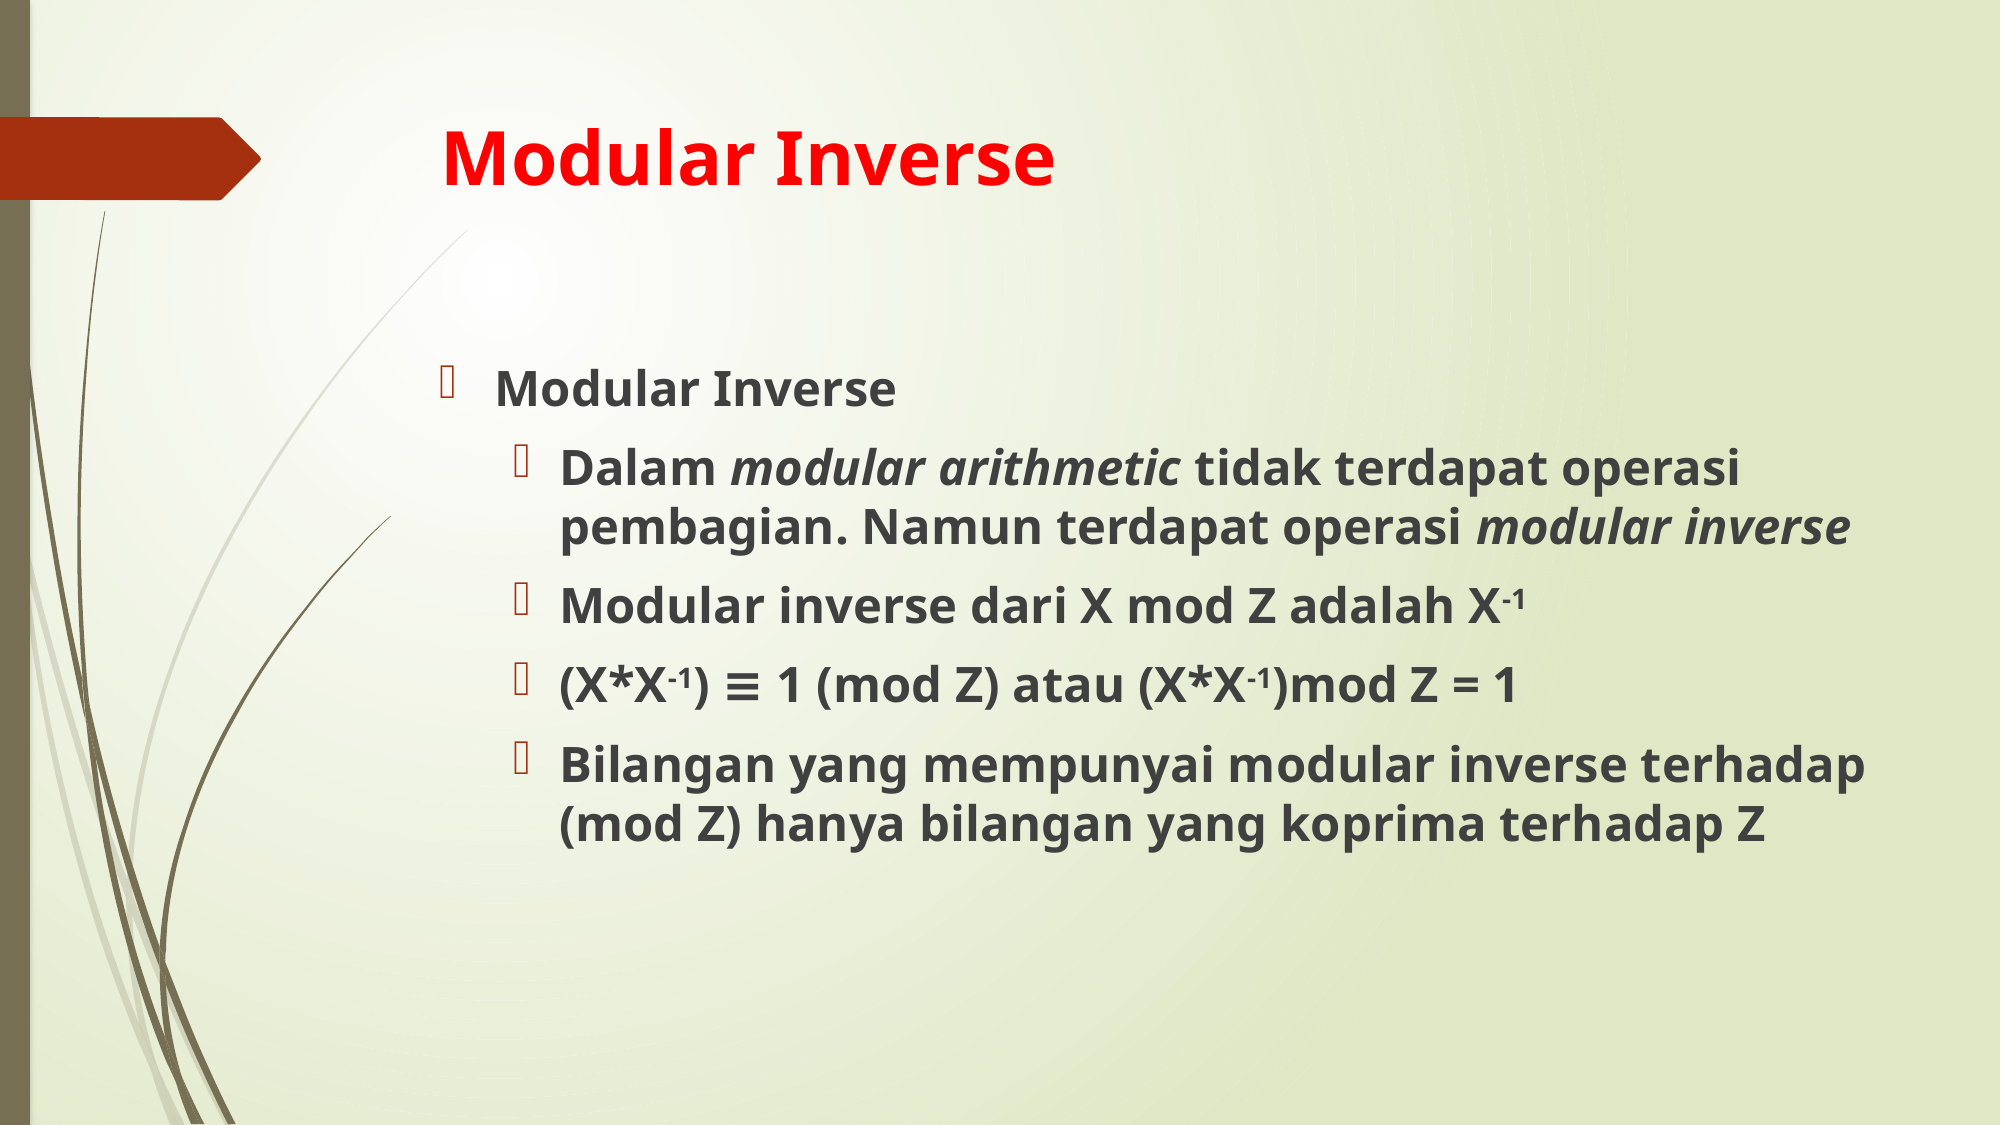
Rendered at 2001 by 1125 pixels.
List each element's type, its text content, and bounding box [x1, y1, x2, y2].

title Modular Inverse [425, 102, 1888, 313]
list Modular Inverse Dalam modular arithmetic tidak terdapat operasi pembagian. Namun terdapat operasi modular inverse Modular inverse dari X mod Z adalah X-1 (X*X-1) ≡ 1 (mod Z) atau (X*X-1)mod Z = 1 Bilangan yang mempunyai modular inverse terhadap (mod Z) hanya bilangan yang koprima terhadap Z [424, 350, 1888, 970]
